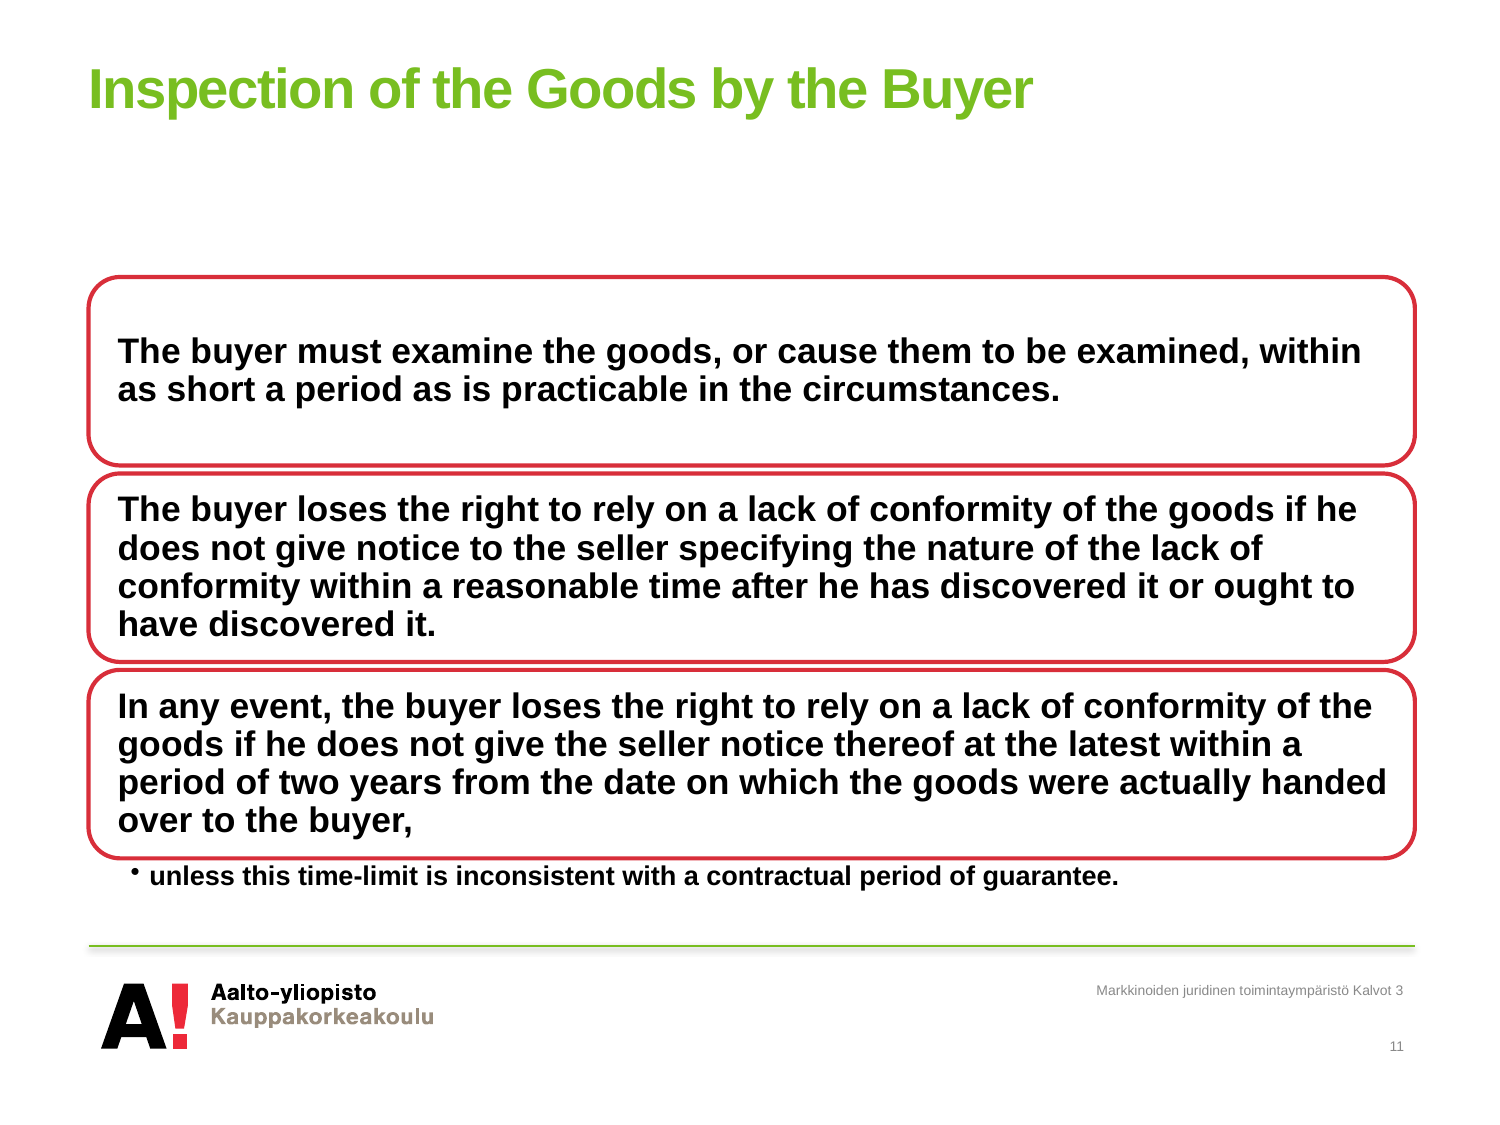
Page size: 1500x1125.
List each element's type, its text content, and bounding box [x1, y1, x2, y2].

title Inspection of the Goods by the Buyer [88, 62, 1415, 259]
slide_number 11 [810, 1033, 1405, 1060]
footer Markkinoiden juridinen toimintaympäristö Kalvot 3 [810, 976, 1405, 1003]
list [88, 276, 1416, 906]
